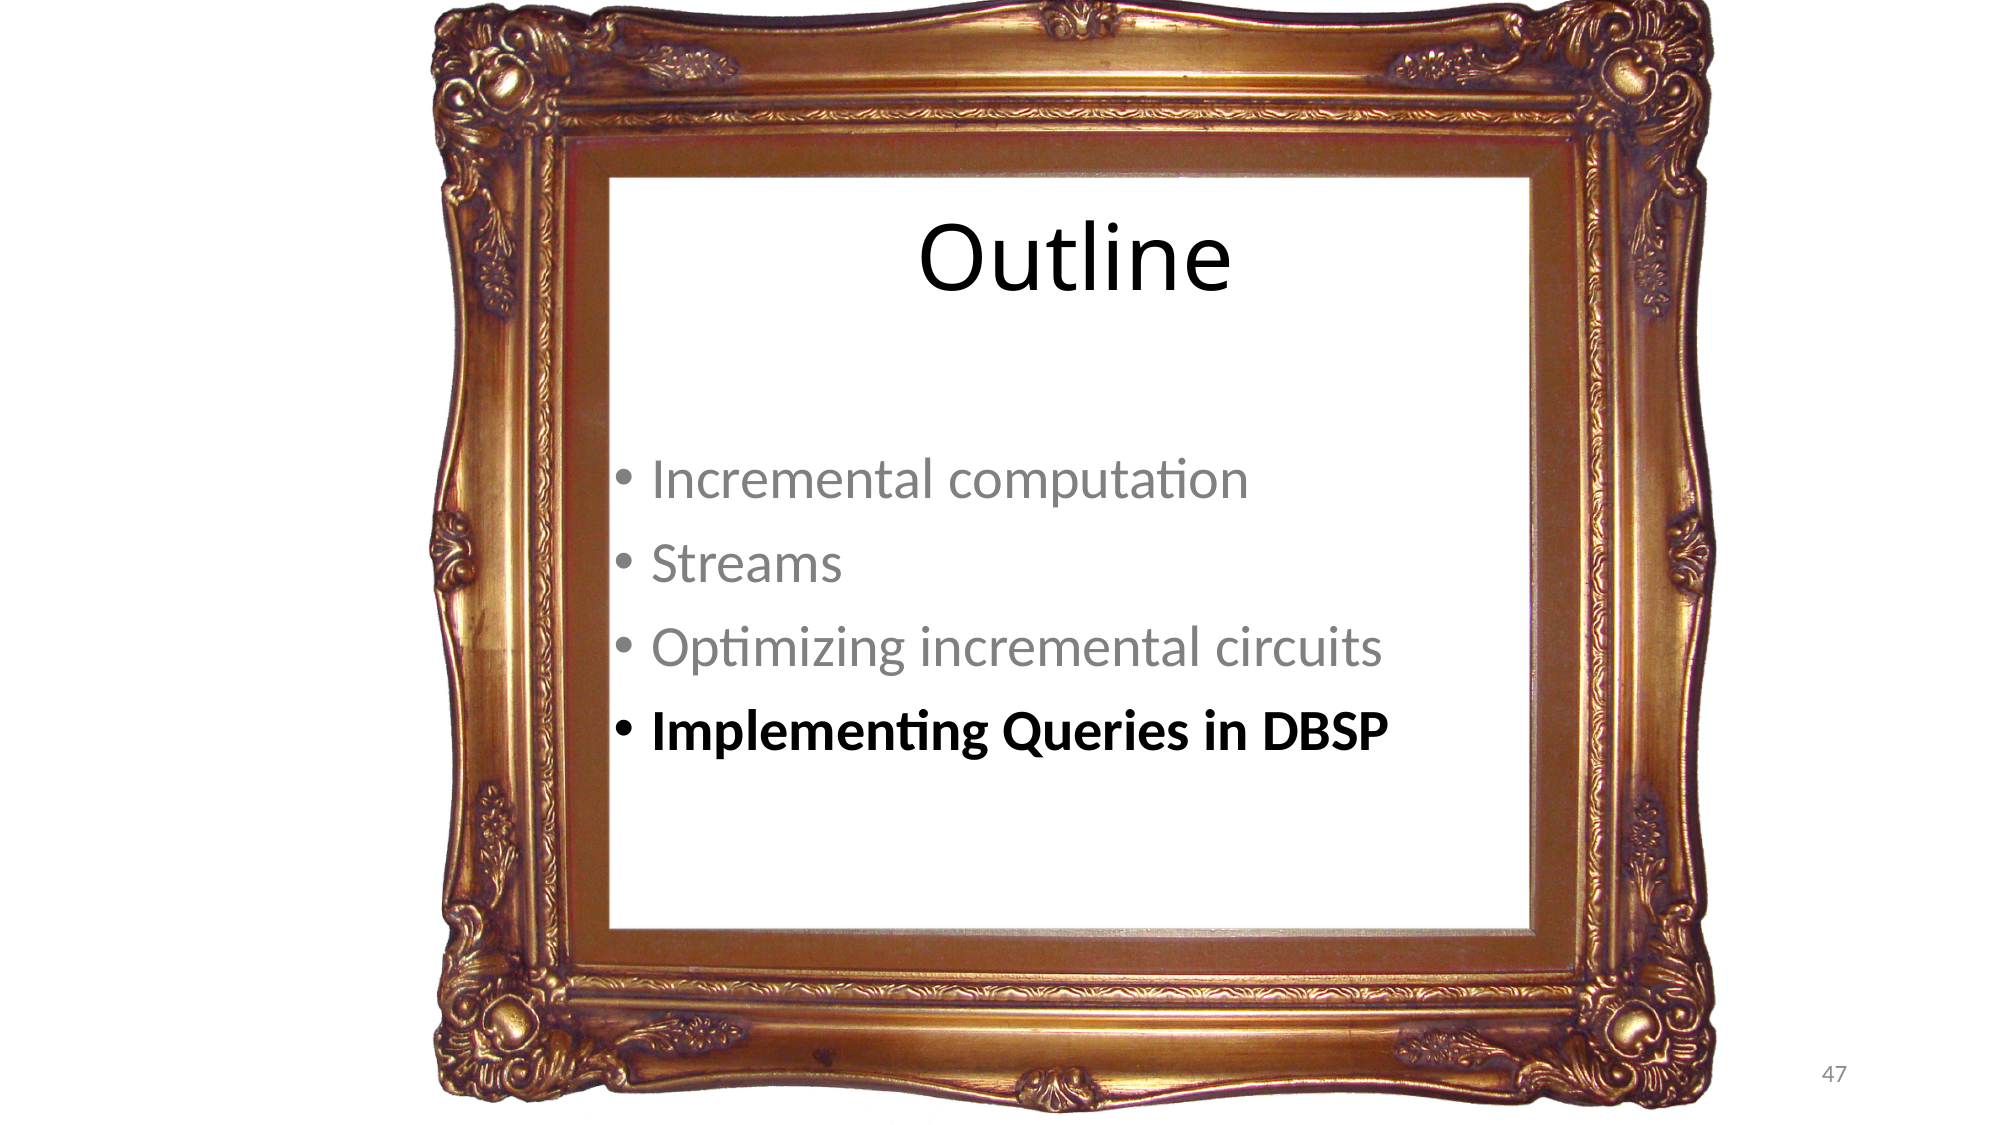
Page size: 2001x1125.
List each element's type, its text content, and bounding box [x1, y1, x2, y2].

picture [424, 0, 1715, 1125]
slide_number 47 [1798, 1042, 1863, 1103]
